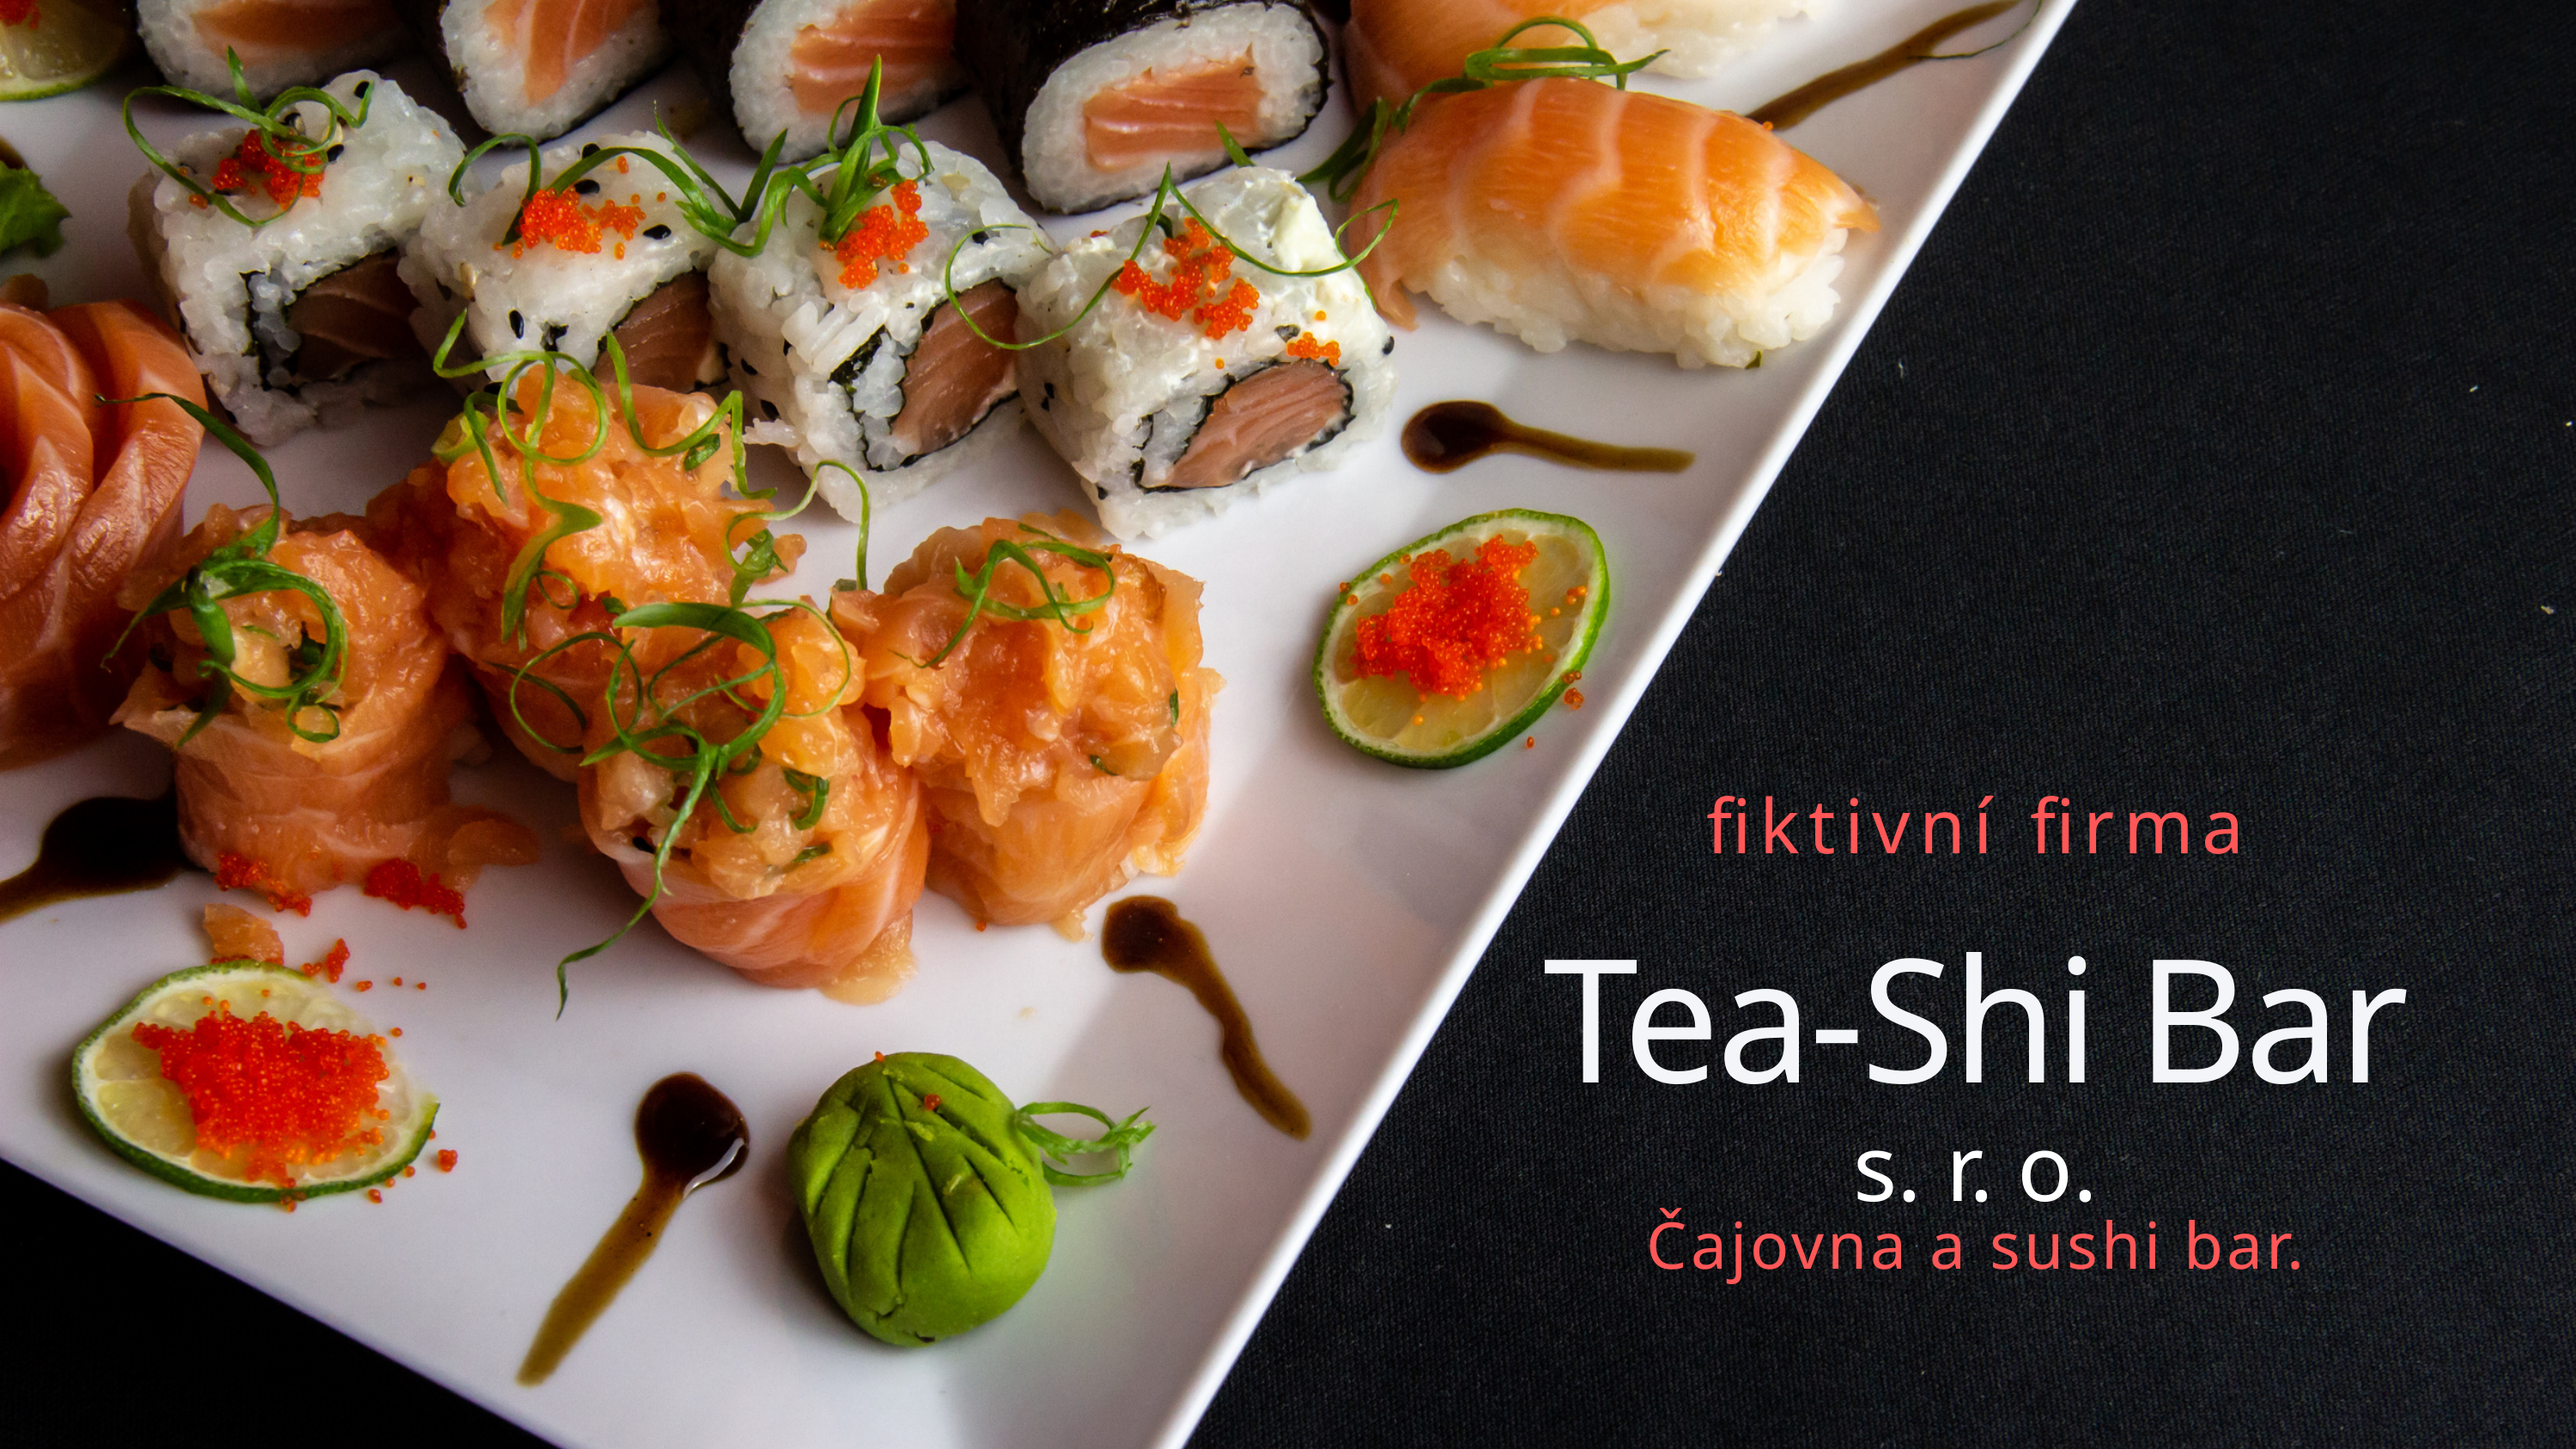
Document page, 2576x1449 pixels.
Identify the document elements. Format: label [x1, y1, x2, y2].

picture [0, 0, 2576, 1449]
text_box [1109, 763, 2576, 1277]
